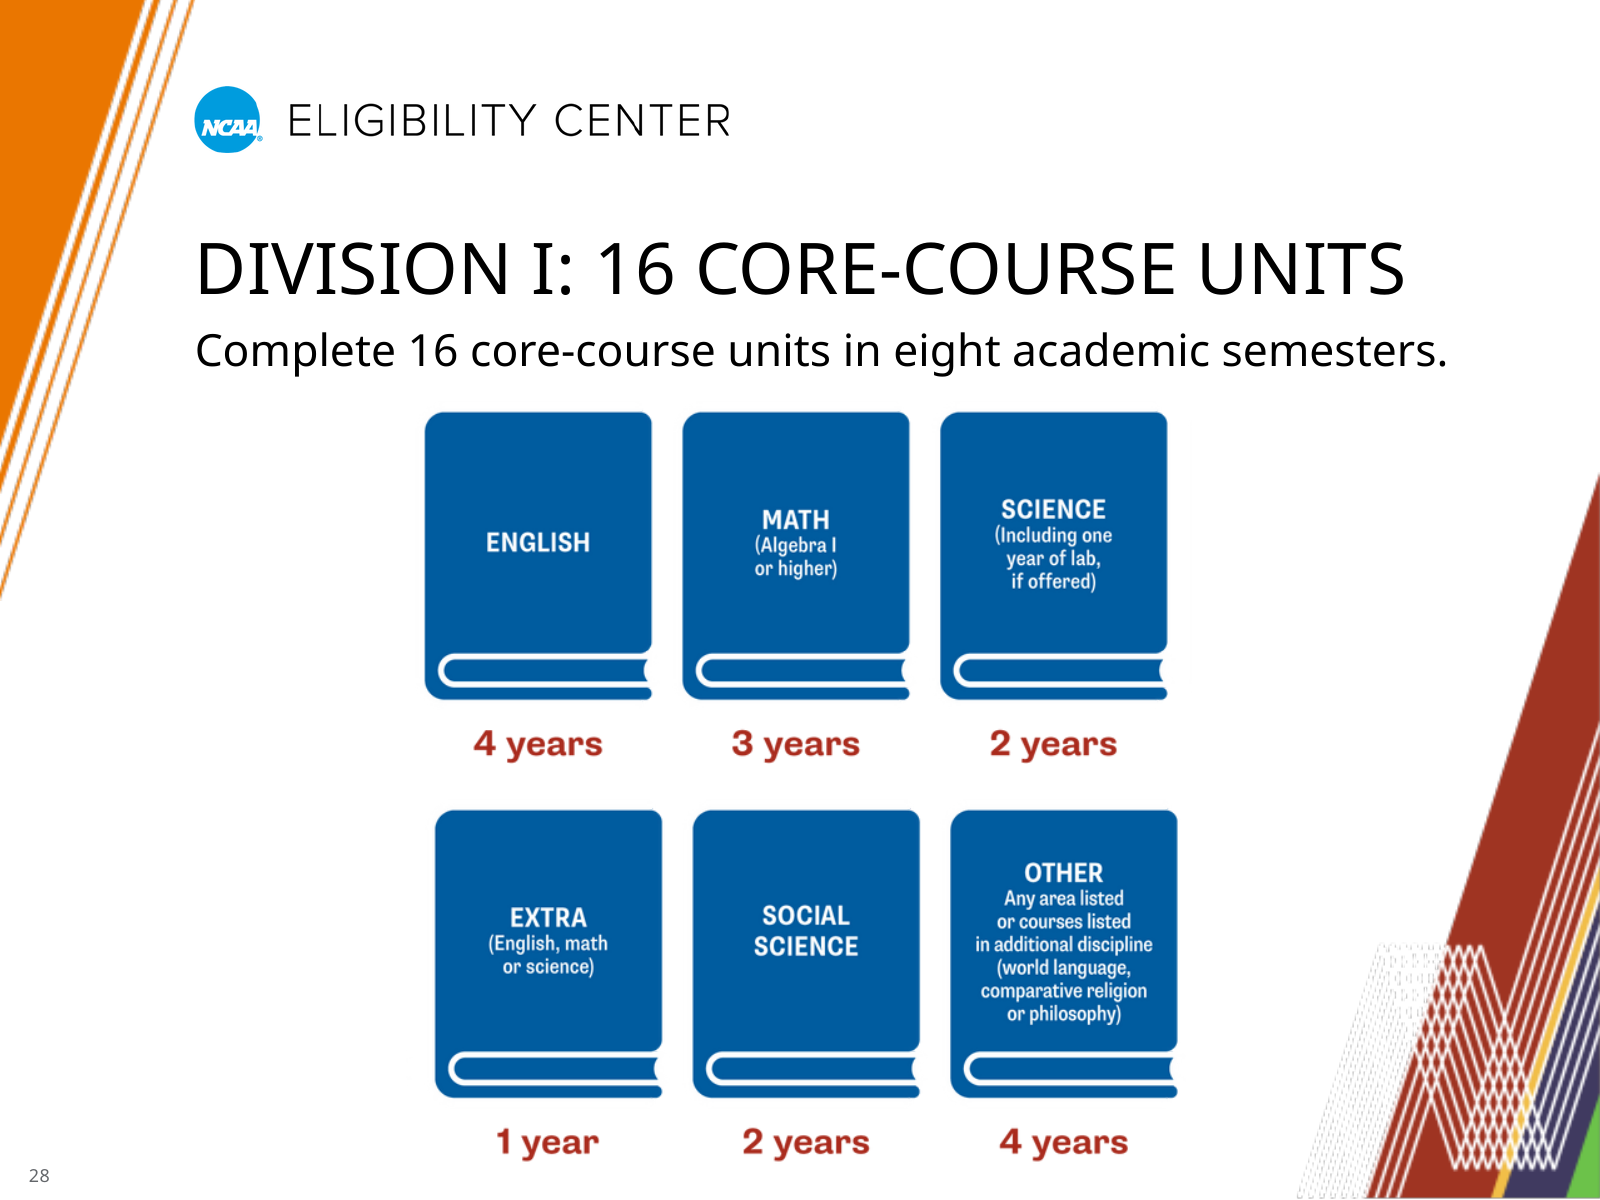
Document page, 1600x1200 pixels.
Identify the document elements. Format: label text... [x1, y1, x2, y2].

text_box 28 [28, 1161, 51, 1187]
text_box [1287, 462, 1600, 1200]
text_box Complete 16 core-course units in eight academic semesters. [194, 313, 1461, 376]
text_box [0, 0, 196, 601]
text_box [406, 399, 1193, 774]
text_box DIVISION I: 16 CORE-COURSE UNITS [194, 209, 1446, 309]
text_box [196, 86, 729, 153]
text_box [406, 797, 1193, 1173]
